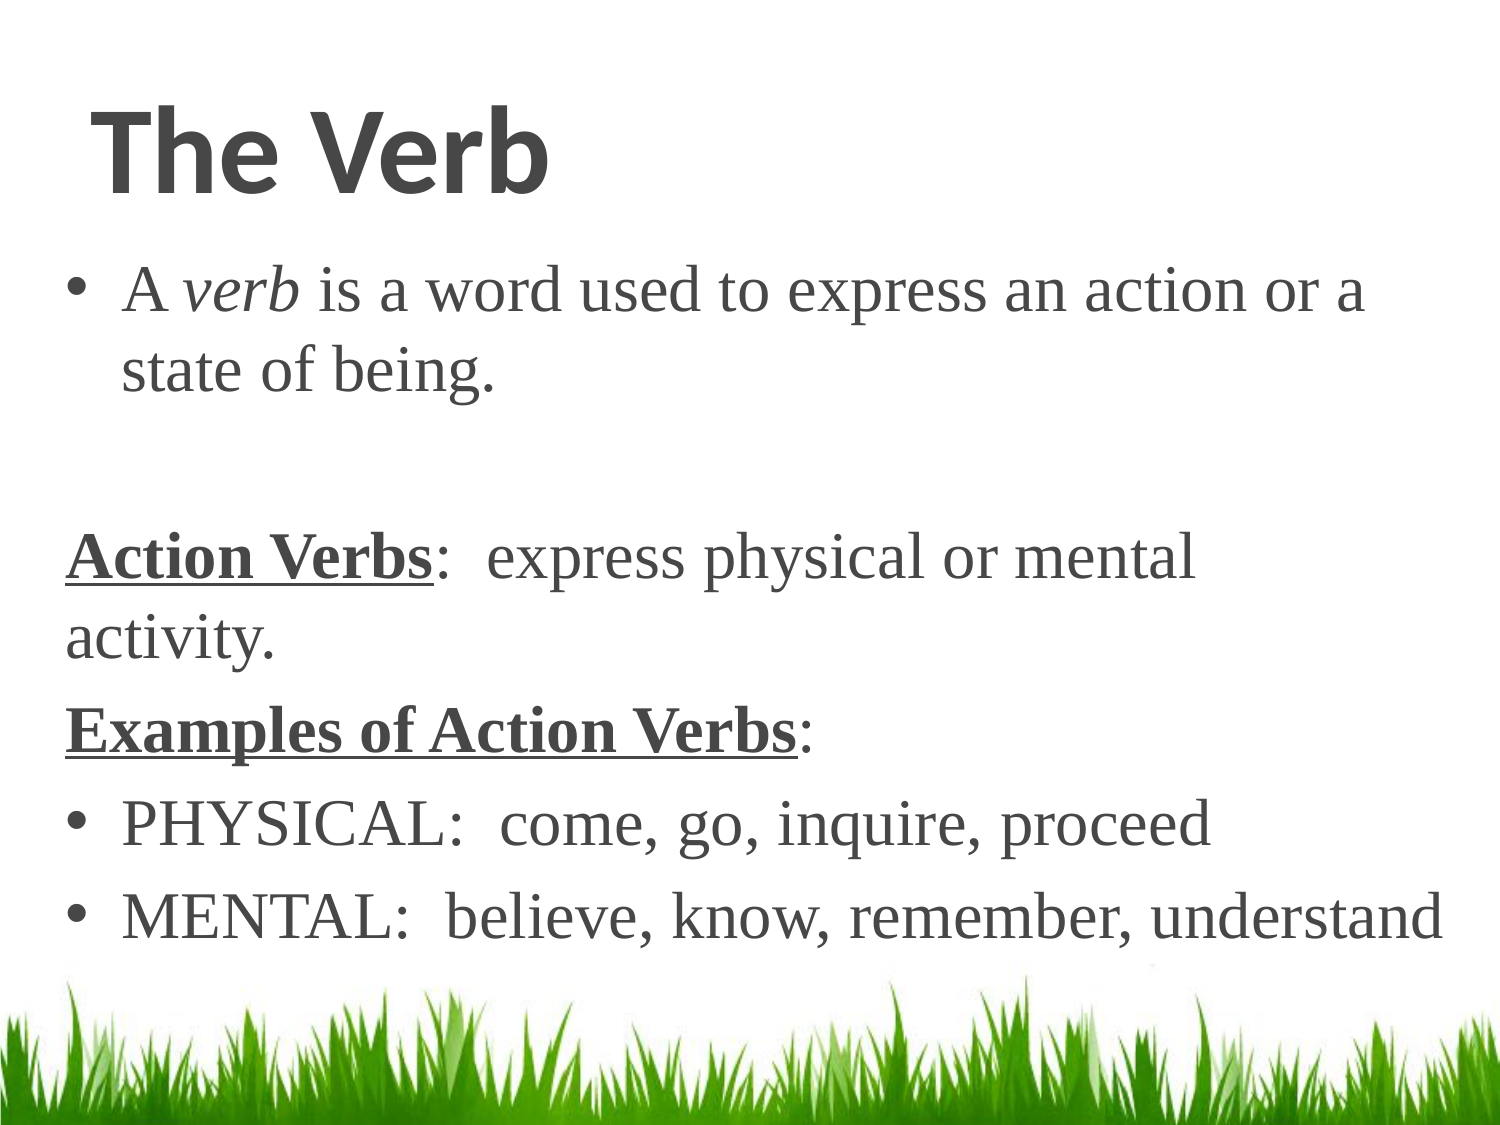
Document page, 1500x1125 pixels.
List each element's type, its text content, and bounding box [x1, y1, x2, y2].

list A verb is a word used to express an action or a state of being. Action Verbs: express physical or mental activity. Examples of Action Verbs: PHYSICAL: come, go, inquire, proceed MENTAL: believe, know, remember, understand [50, 237, 1463, 1005]
picture [0, 962, 1500, 1125]
title The Verb [75, 87, 1454, 200]
